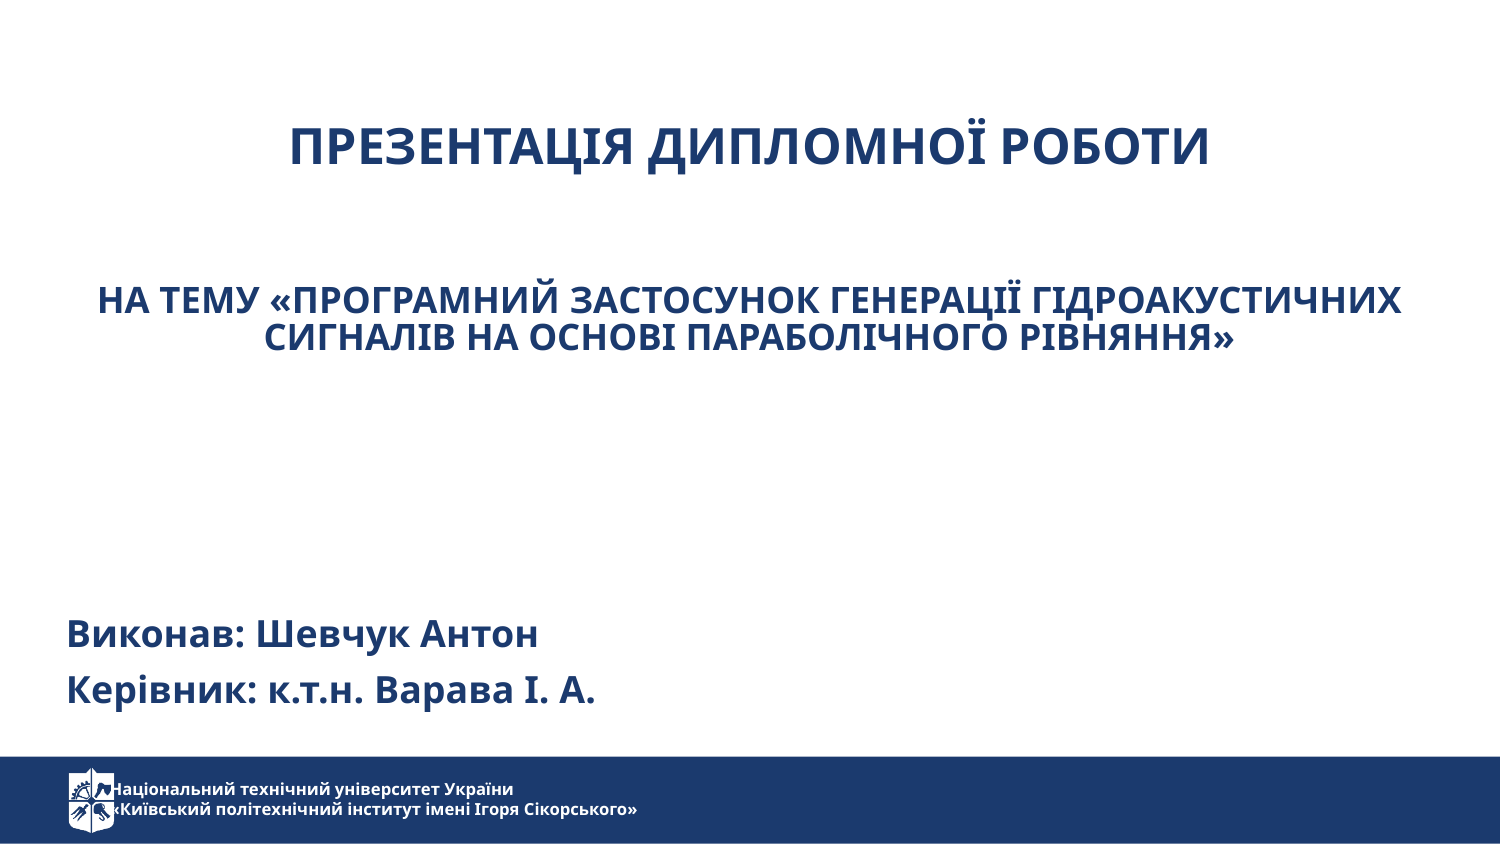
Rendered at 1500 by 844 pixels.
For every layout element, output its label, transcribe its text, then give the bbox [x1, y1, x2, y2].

text_box Презентація дипломної роботи [54, 58, 1446, 213]
list На тему «Програмний застосунок генерації гідроакустичних Сигналів на основі параболічного рівняння» [54, 234, 1446, 389]
picture [66, 767, 116, 833]
list Виконав: Шевчук Антон Керівник: к.т.н. Варава І. А. [54, 609, 1272, 661]
